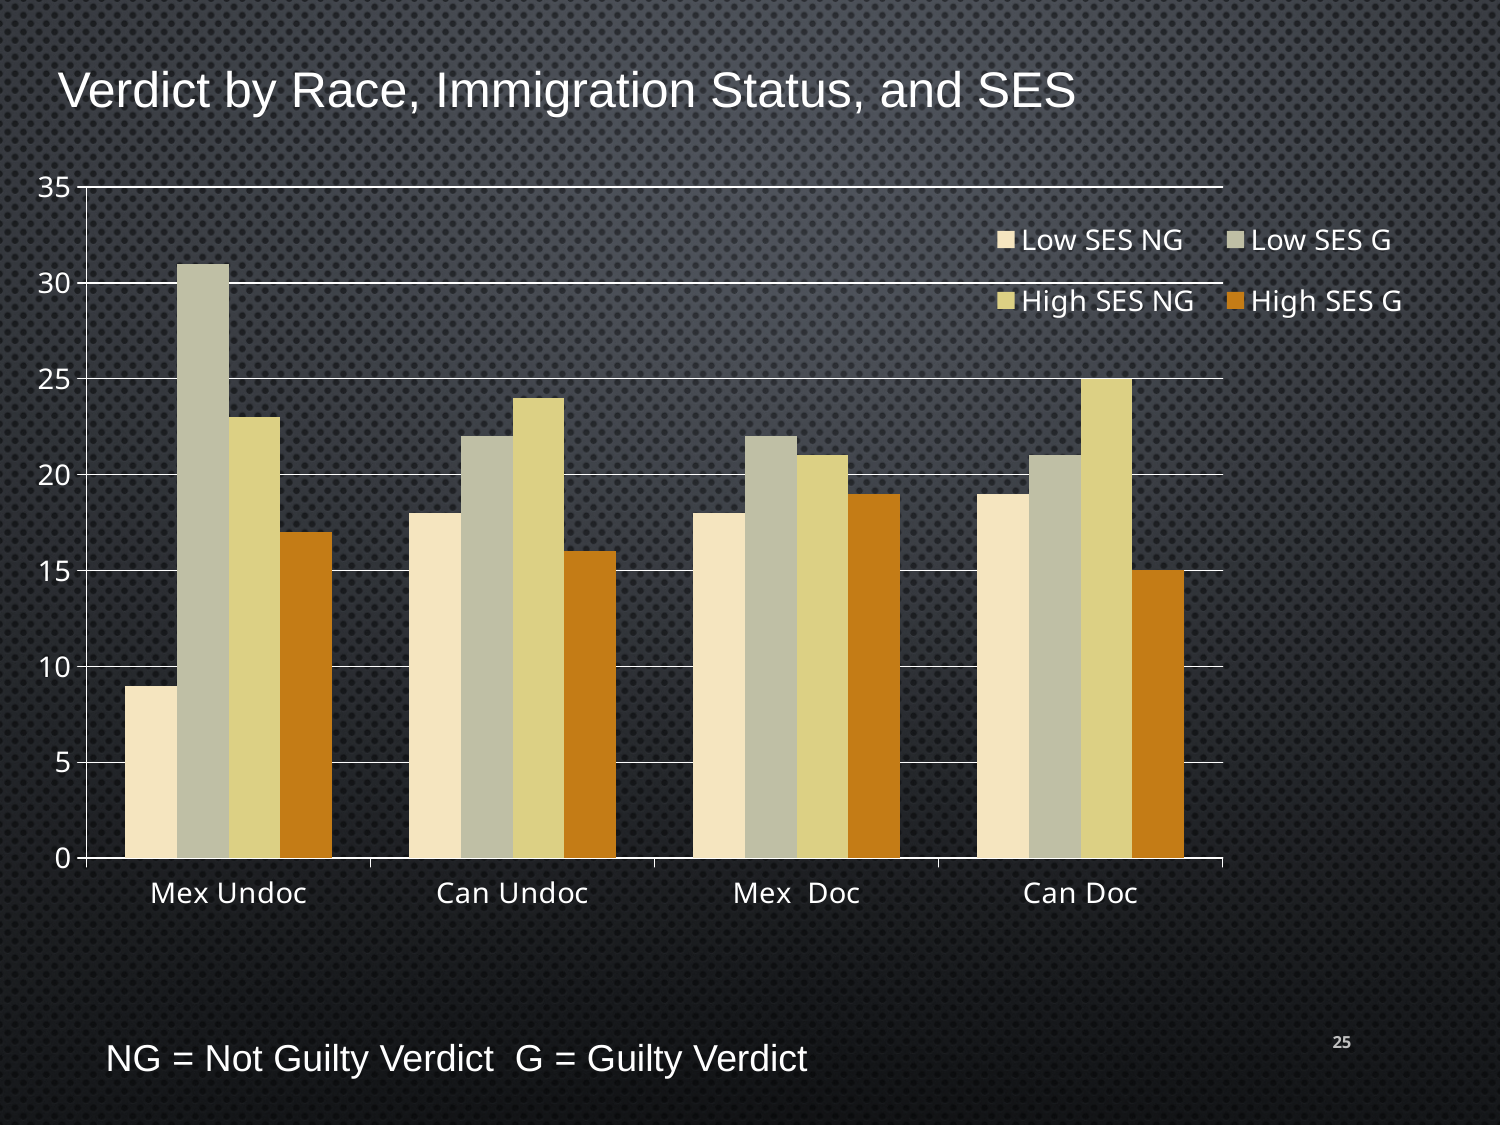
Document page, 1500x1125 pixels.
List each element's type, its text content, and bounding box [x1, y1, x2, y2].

slide_number 25 [1298, 1013, 1367, 1074]
text_box Verdict by Race, Immigration Status, and SES [42, 49, 1093, 125]
text_box NG = Not Guilty Verdict G = Guilty Verdict [90, 1026, 824, 1087]
chart [37, 156, 1426, 913]
